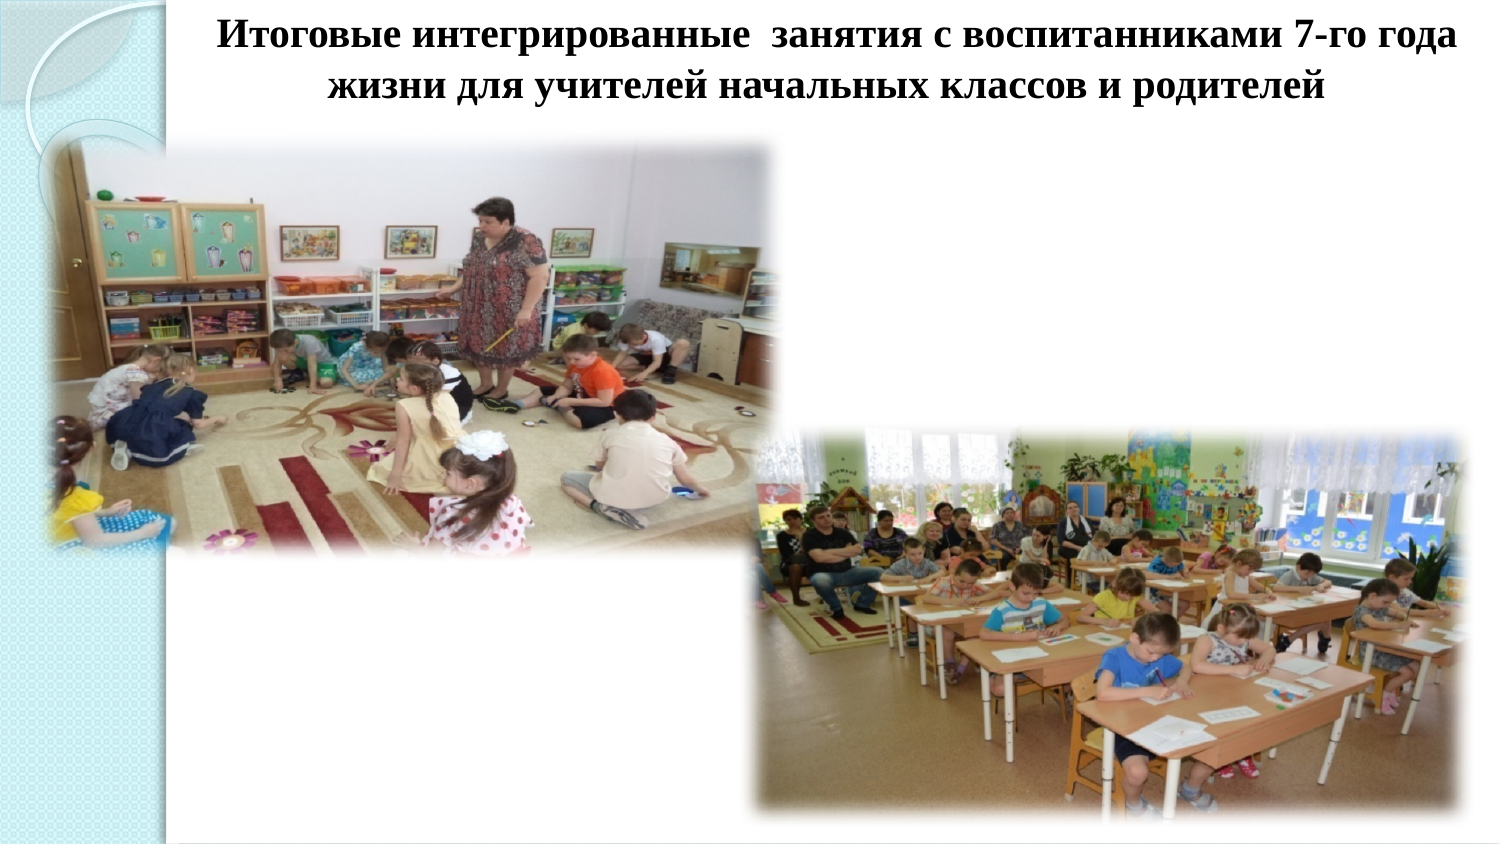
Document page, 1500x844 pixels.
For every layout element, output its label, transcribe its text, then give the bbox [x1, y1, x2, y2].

picture [34, 128, 1475, 828]
text_box Итоговые интегрированные занятия с воспитанниками 7-го года жизни для учителей начальных классов и родителей [163, 0, 1500, 113]
